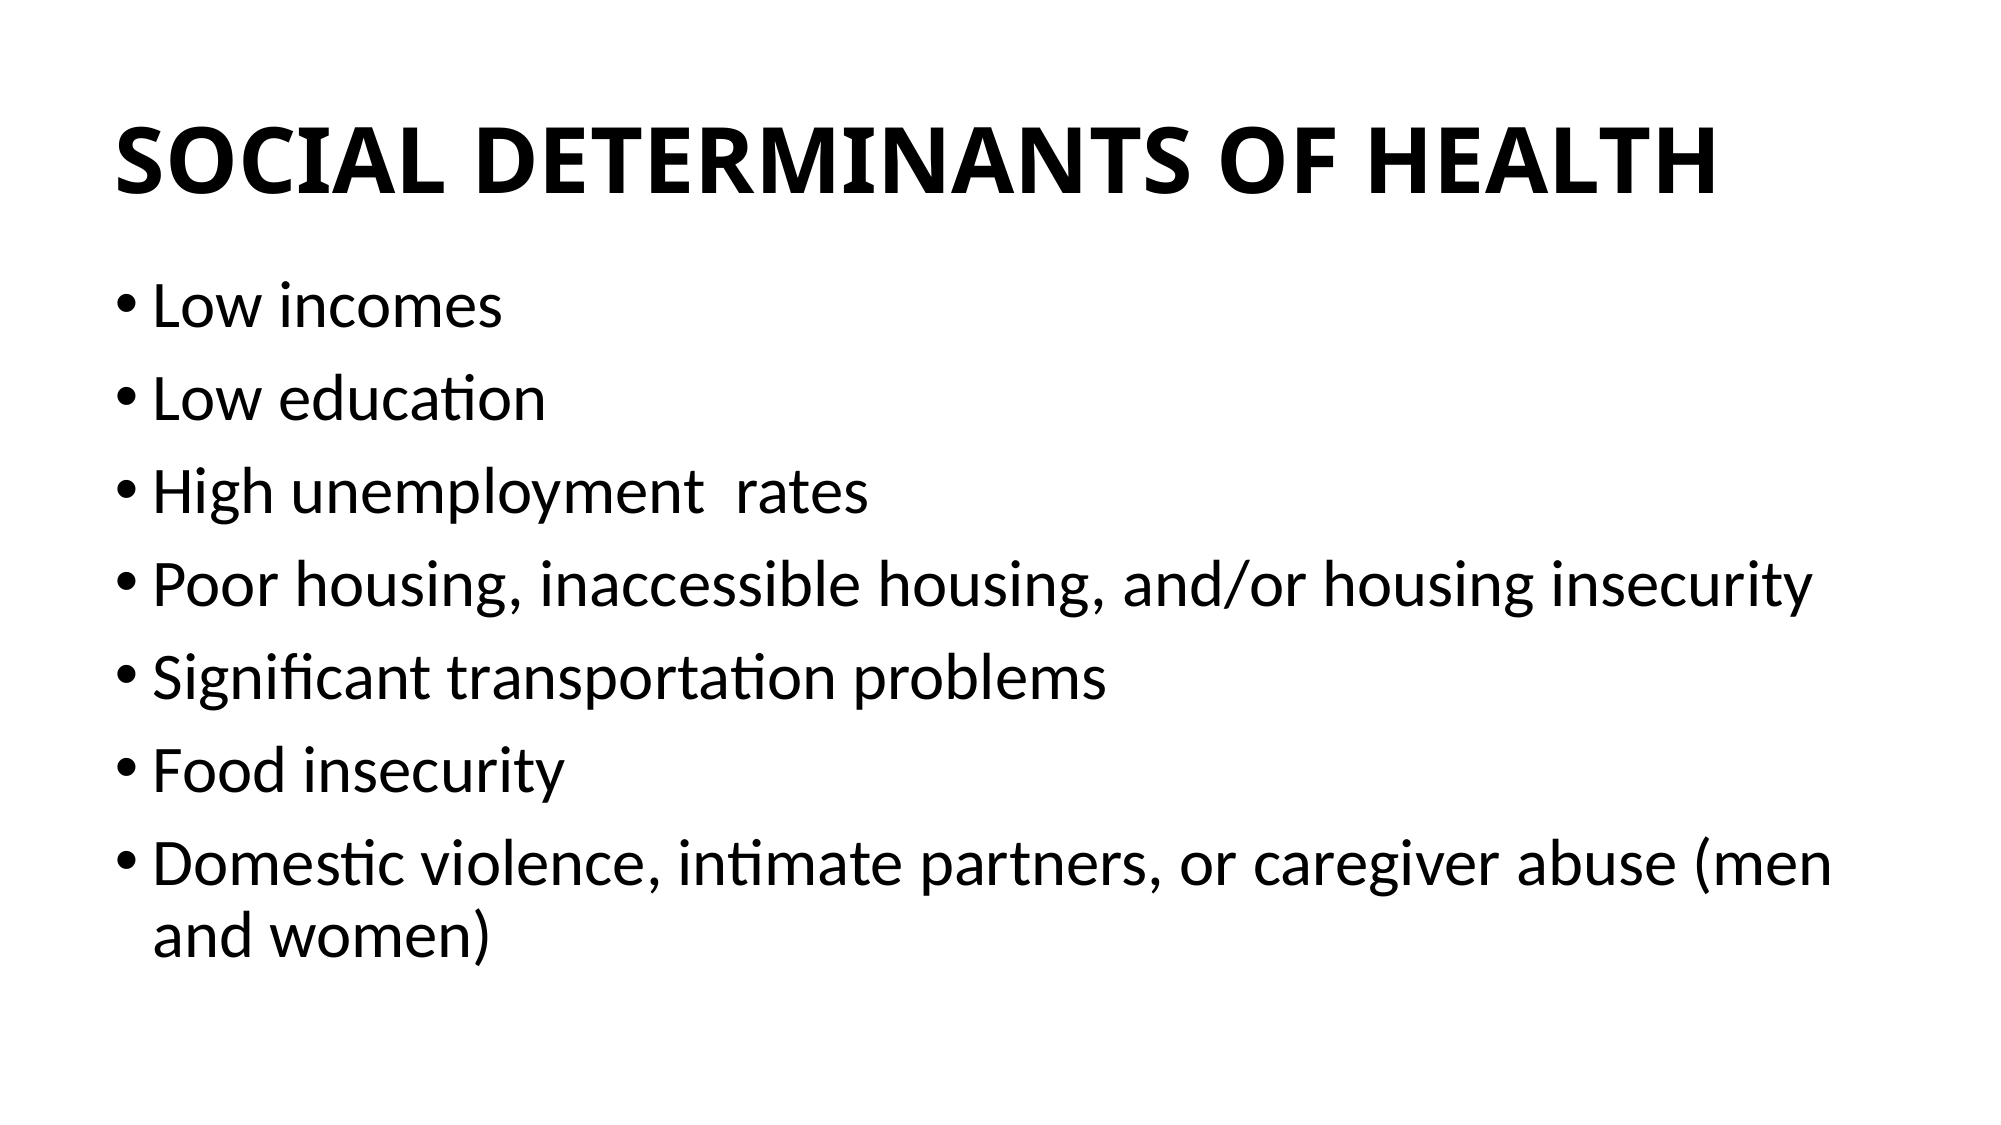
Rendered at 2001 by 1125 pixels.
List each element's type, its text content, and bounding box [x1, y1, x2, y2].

list Low incomes Low education High unemployment rates Poor housing, inaccessible housing, and/or housing insecurity Significant transportation problems Food insecurity Domestic violence, intimate partners, or caregiver abuse (men and women) [99, 262, 1900, 1082]
title SOCIAL DETERMINANTS OF HEALTH [99, 94, 1900, 233]
